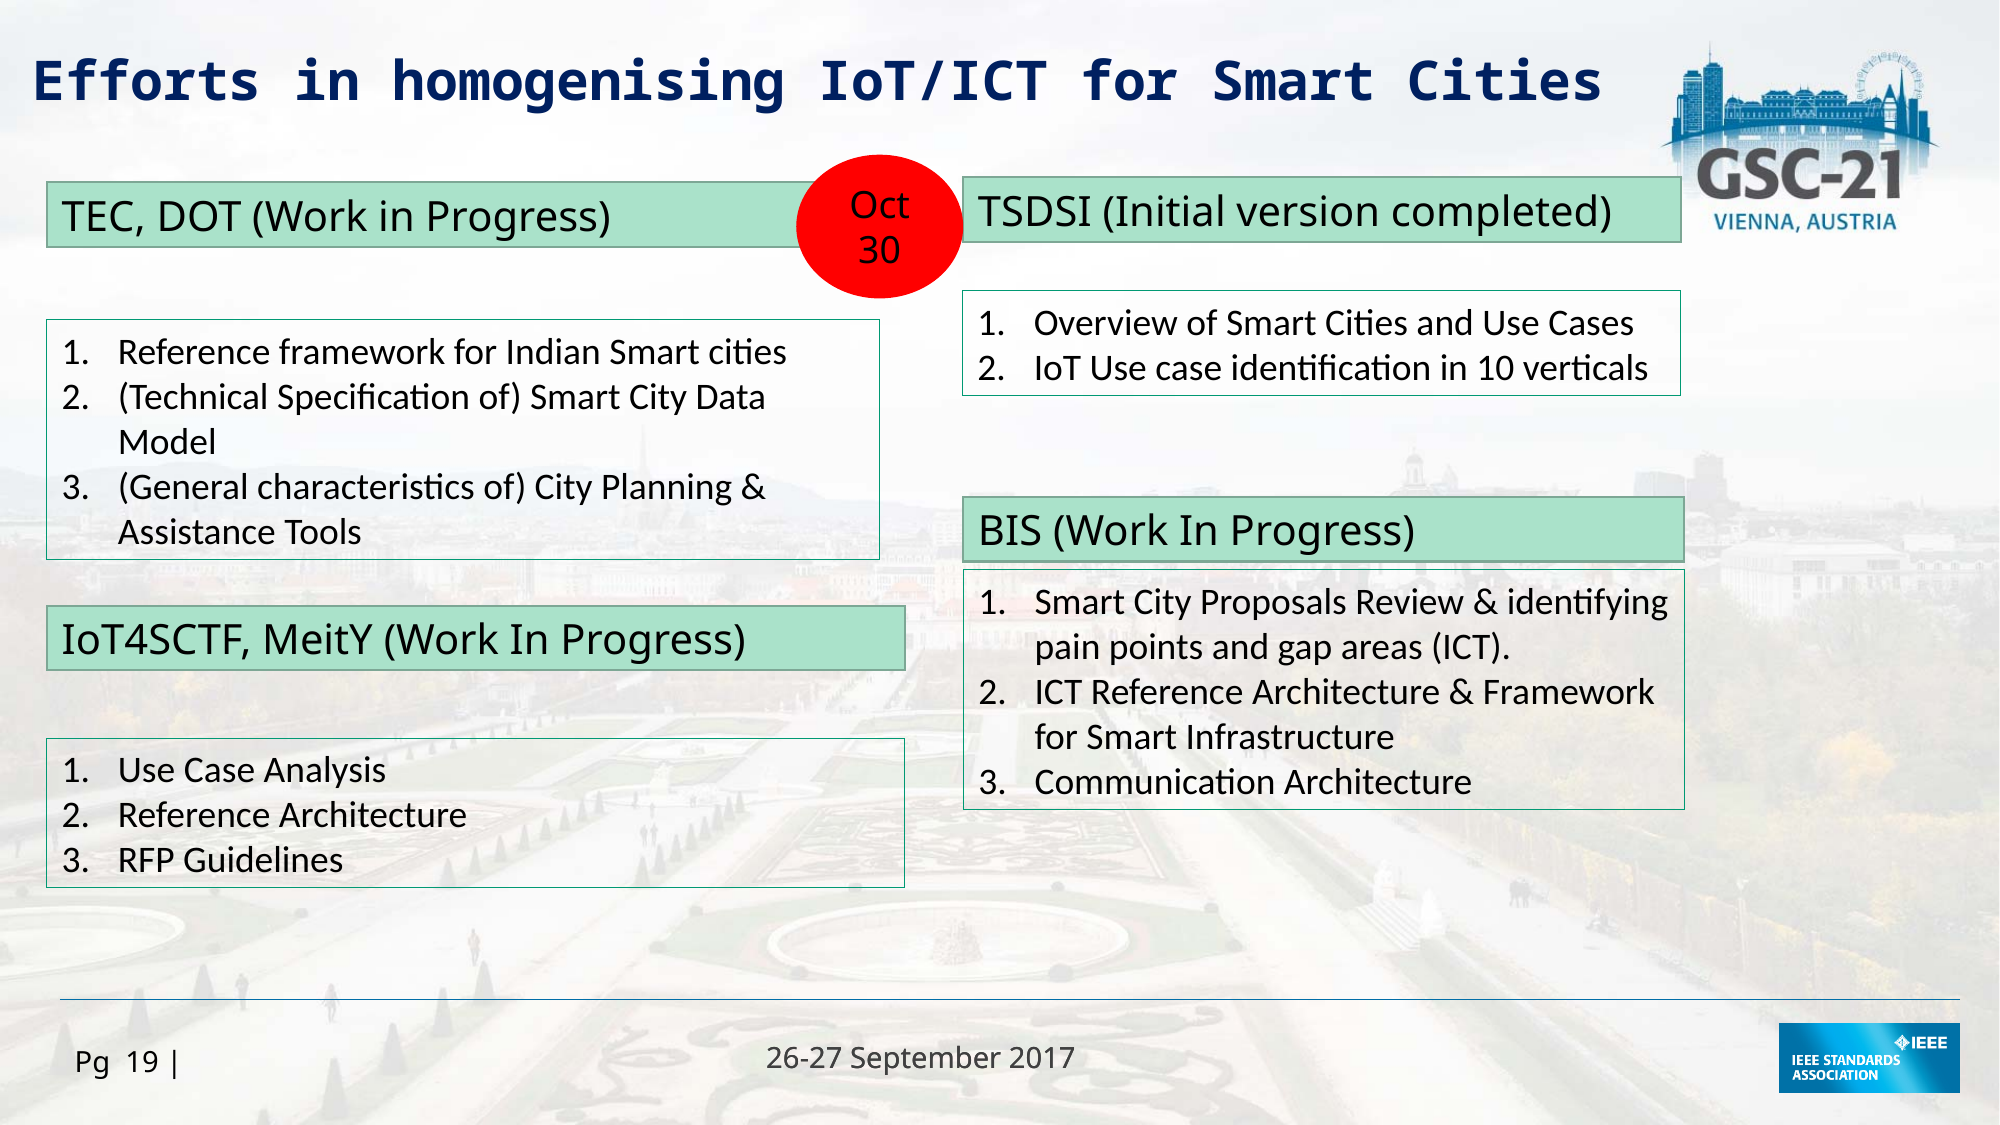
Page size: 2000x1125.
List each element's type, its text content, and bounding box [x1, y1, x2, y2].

picture [0, 0, 2000, 1125]
slide_number Pg 19 | [59, 1035, 475, 1094]
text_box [46, 605, 905, 915]
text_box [963, 496, 1685, 941]
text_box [964, 177, 1681, 480]
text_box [46, 154, 964, 563]
text_box Efforts in homogenising IoT/ICT for Smart Cities [17, 27, 1662, 125]
